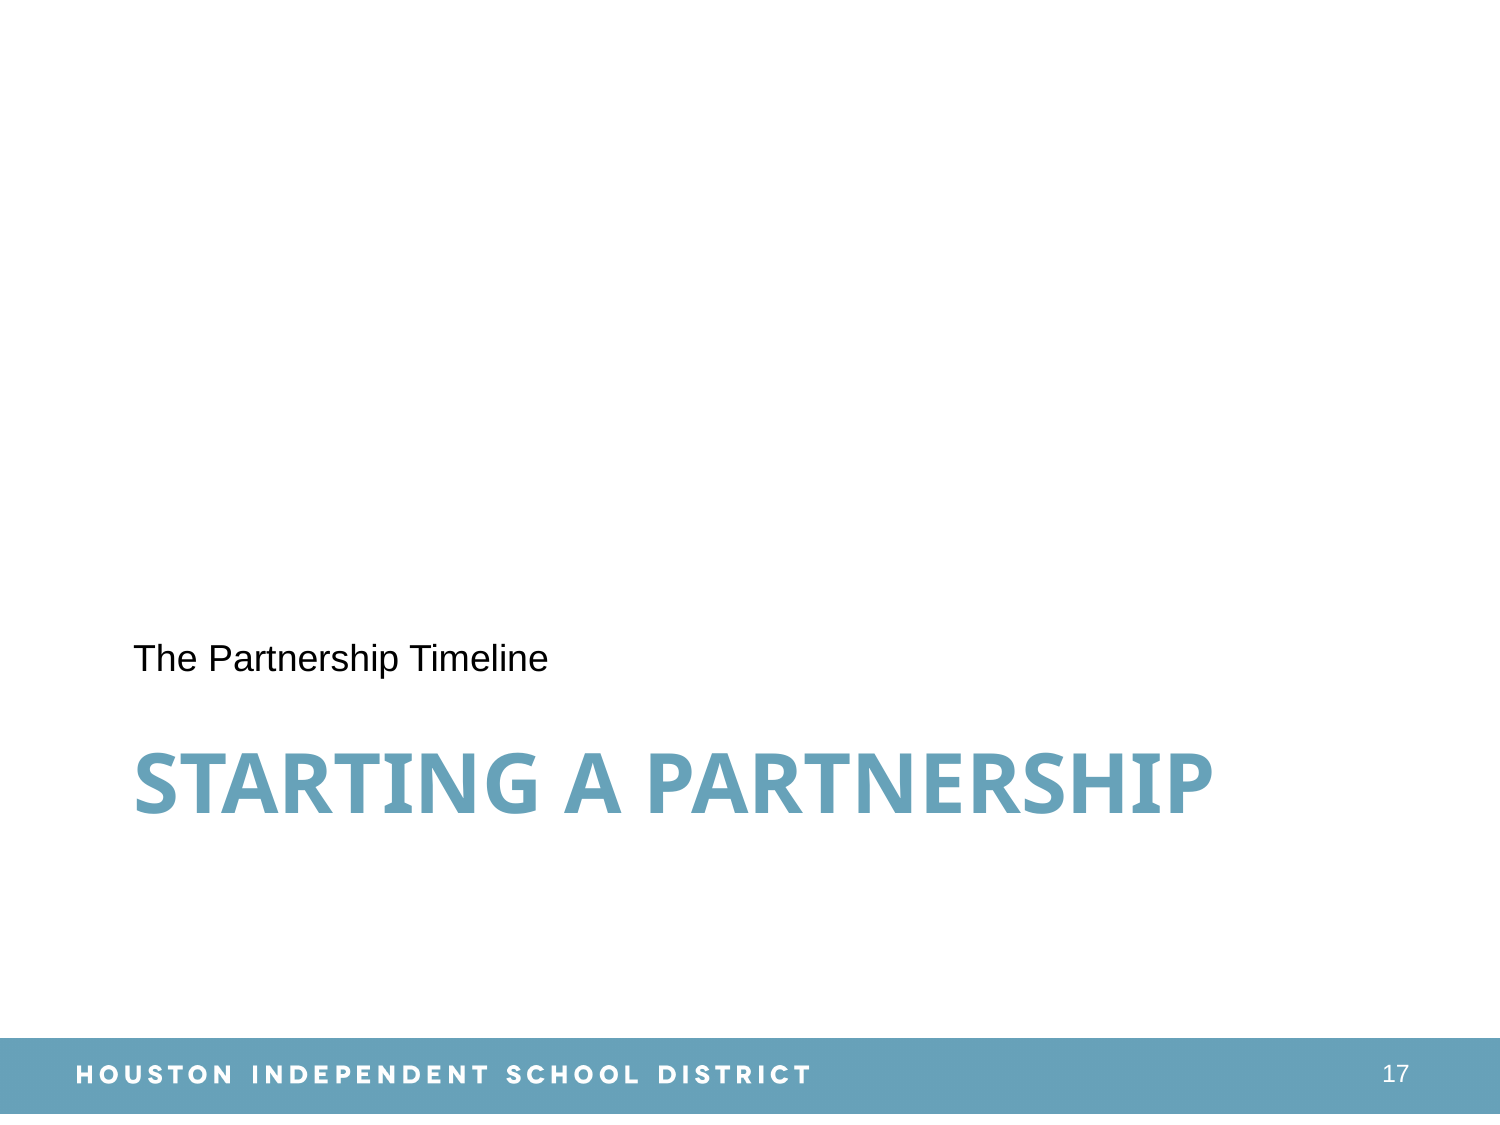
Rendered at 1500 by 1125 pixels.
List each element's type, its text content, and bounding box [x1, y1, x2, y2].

title Starting a partnership [118, 722, 1394, 947]
slide_number 17 [1074, 1042, 1425, 1103]
text_box The Partnership Timeline [118, 626, 1278, 687]
picture [0, 1038, 1500, 1114]
